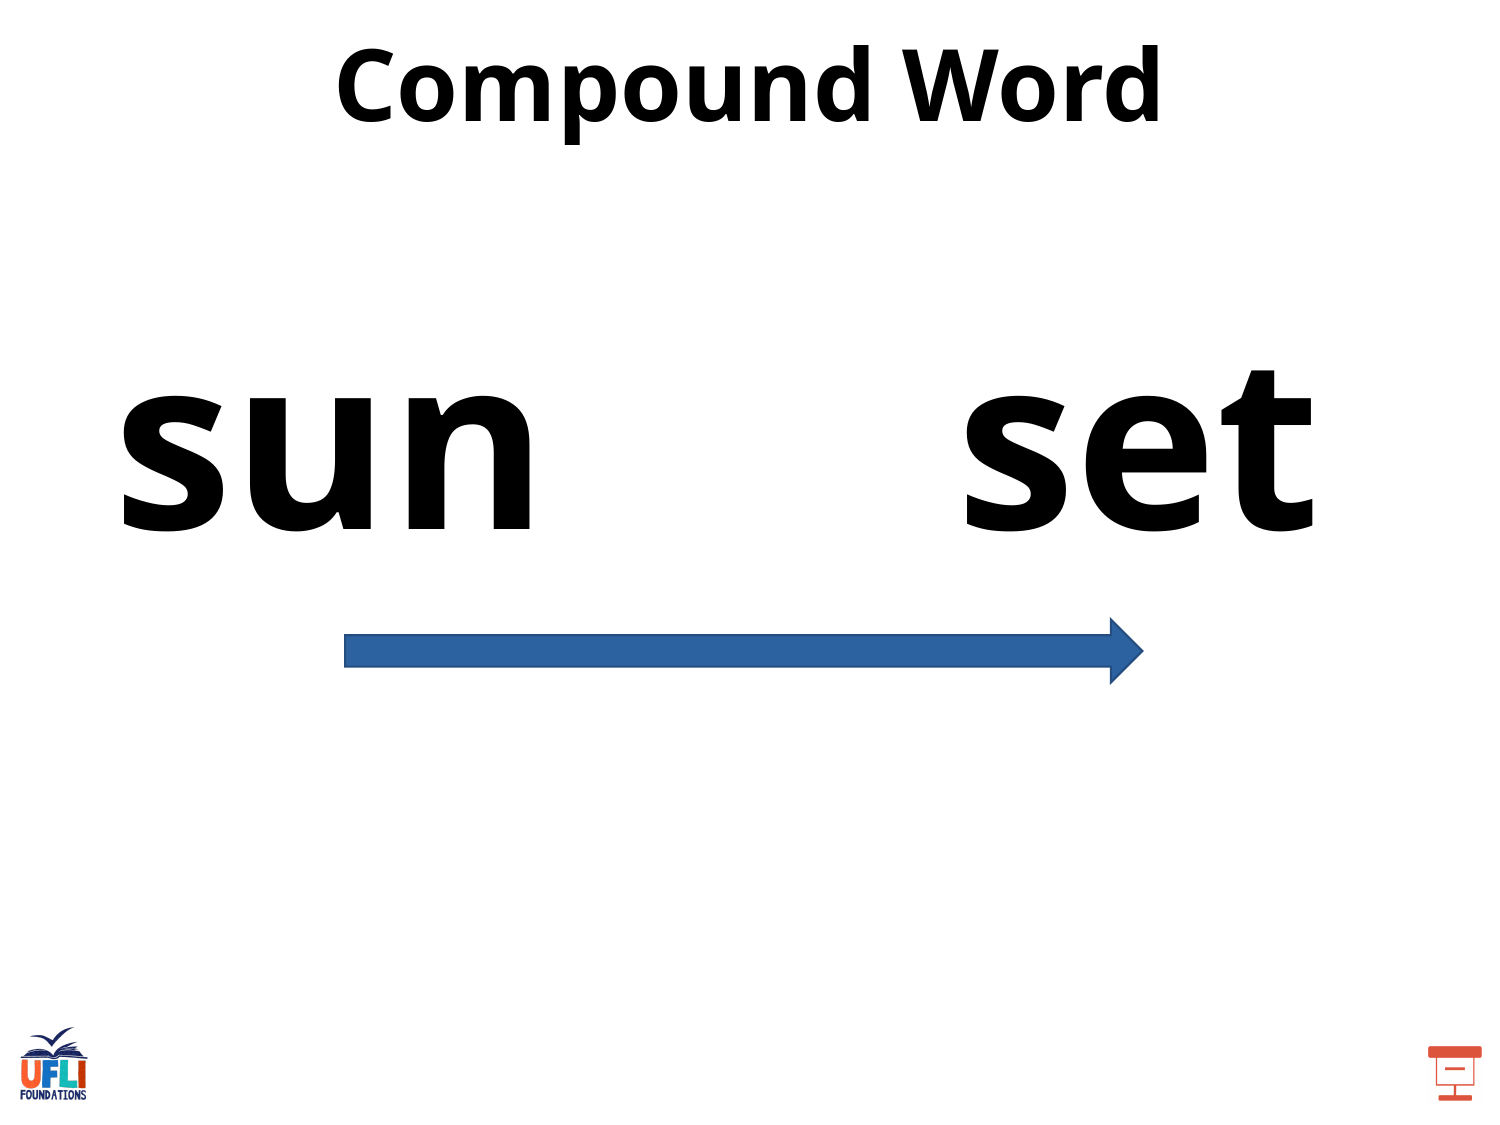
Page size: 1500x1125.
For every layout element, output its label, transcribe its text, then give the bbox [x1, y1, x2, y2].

picture [16, 1027, 90, 1103]
text_box [344, 617, 1144, 685]
text_box set [941, 282, 1423, 563]
picture [1427, 1043, 1484, 1104]
text_box sun [81, 282, 562, 563]
text_box Compound Word [61, 27, 1439, 154]
